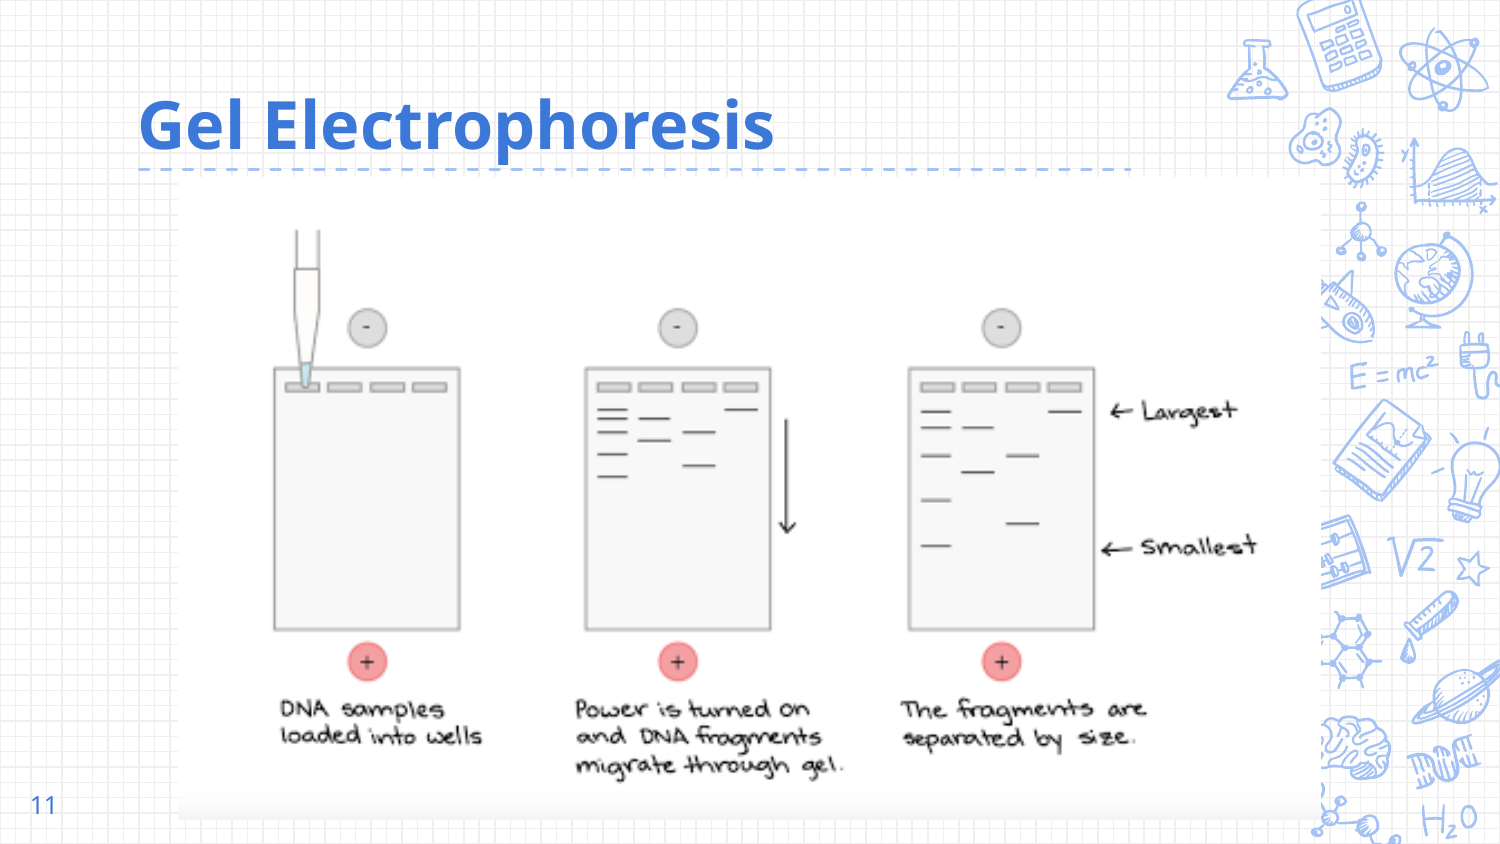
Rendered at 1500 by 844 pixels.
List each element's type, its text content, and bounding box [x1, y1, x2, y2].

slide_number 11 [14, 774, 105, 840]
title Gel Electrophoresis [122, 36, 1265, 178]
picture [178, 177, 1322, 821]
